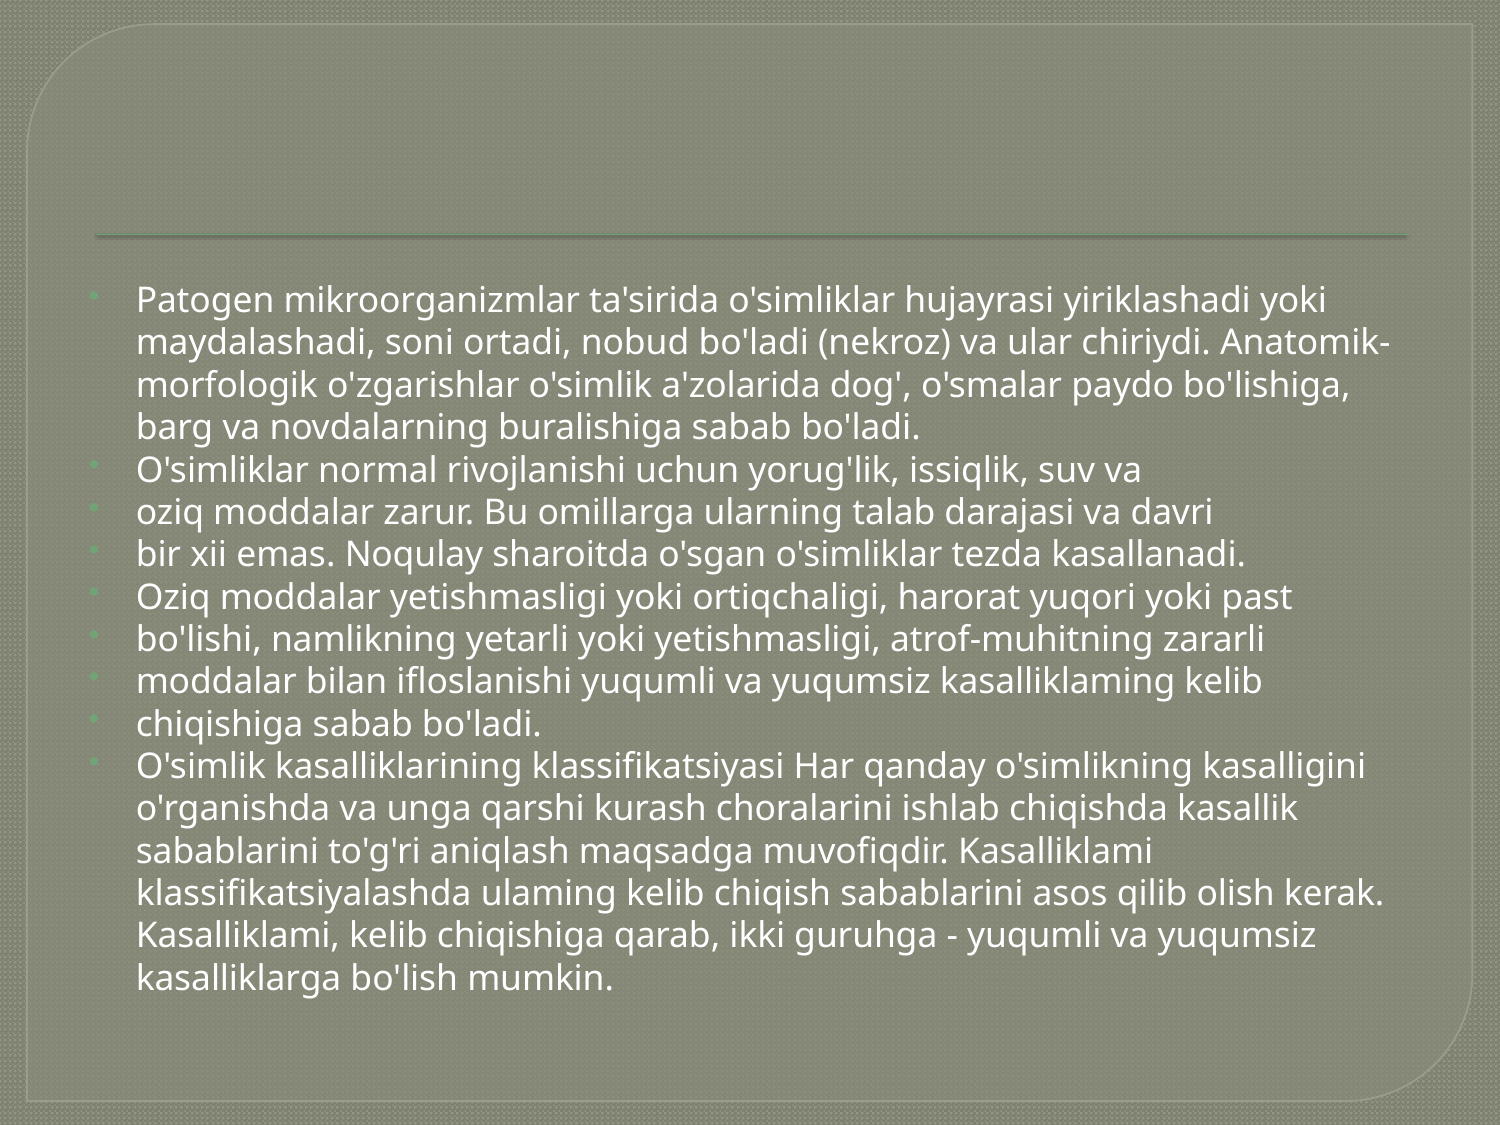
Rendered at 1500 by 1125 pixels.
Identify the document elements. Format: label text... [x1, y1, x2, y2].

list Patogen mikroorganizmlar ta'sirida o'simliklar hujayrasi yiriklashadi yoki maydalashadi, soni ortadi, nobud bo'ladi (nekroz) va ular chiriydi. Anatomik-morfologik o'zgarishlar o'simlik a'zolarida dog', o'smalar paydo bo'lishiga, barg va novdalarning buralishiga sabab bo'ladi. O'simliklar normal rivojlanishi uchun yorug'lik, issiqlik, suv va oziq moddalar zarur. Bu omillarga ularning talab darajasi va davri bir xii emas. Noqulay sharoitda o'sgan o'simliklar tezda kasallanadi. Oziq moddalar yetishmasligi yoki ortiqchaligi, harorat yuqori yoki past bo'lishi, namlikning yetarli yoki yetishmasligi, atrof-muhitning zararli moddalar bilan ifloslanishi yuqumli va yuqumsiz kasalliklaming kelib chiqishiga sabab bo'ladi. O'simlik kasalliklarining klassifikatsiyasi Har qanday o'simlikning kasalligini o'rganishda va unga qarshi kurash choralarini ishlab chiqishda kasallik sabablarini to'g'ri aniqlash maqsadga muvofiqdir. Kasalliklami klassifikatsiyalashda ulaming kelib chiqish sabablarini asos qilib olish kerak. Kasalliklami, kelib chiqishiga qarab, ikki guruhga - yuqumli va yuqumsiz kasalliklarga bo'lish mumkin. [75, 270, 1425, 1013]
